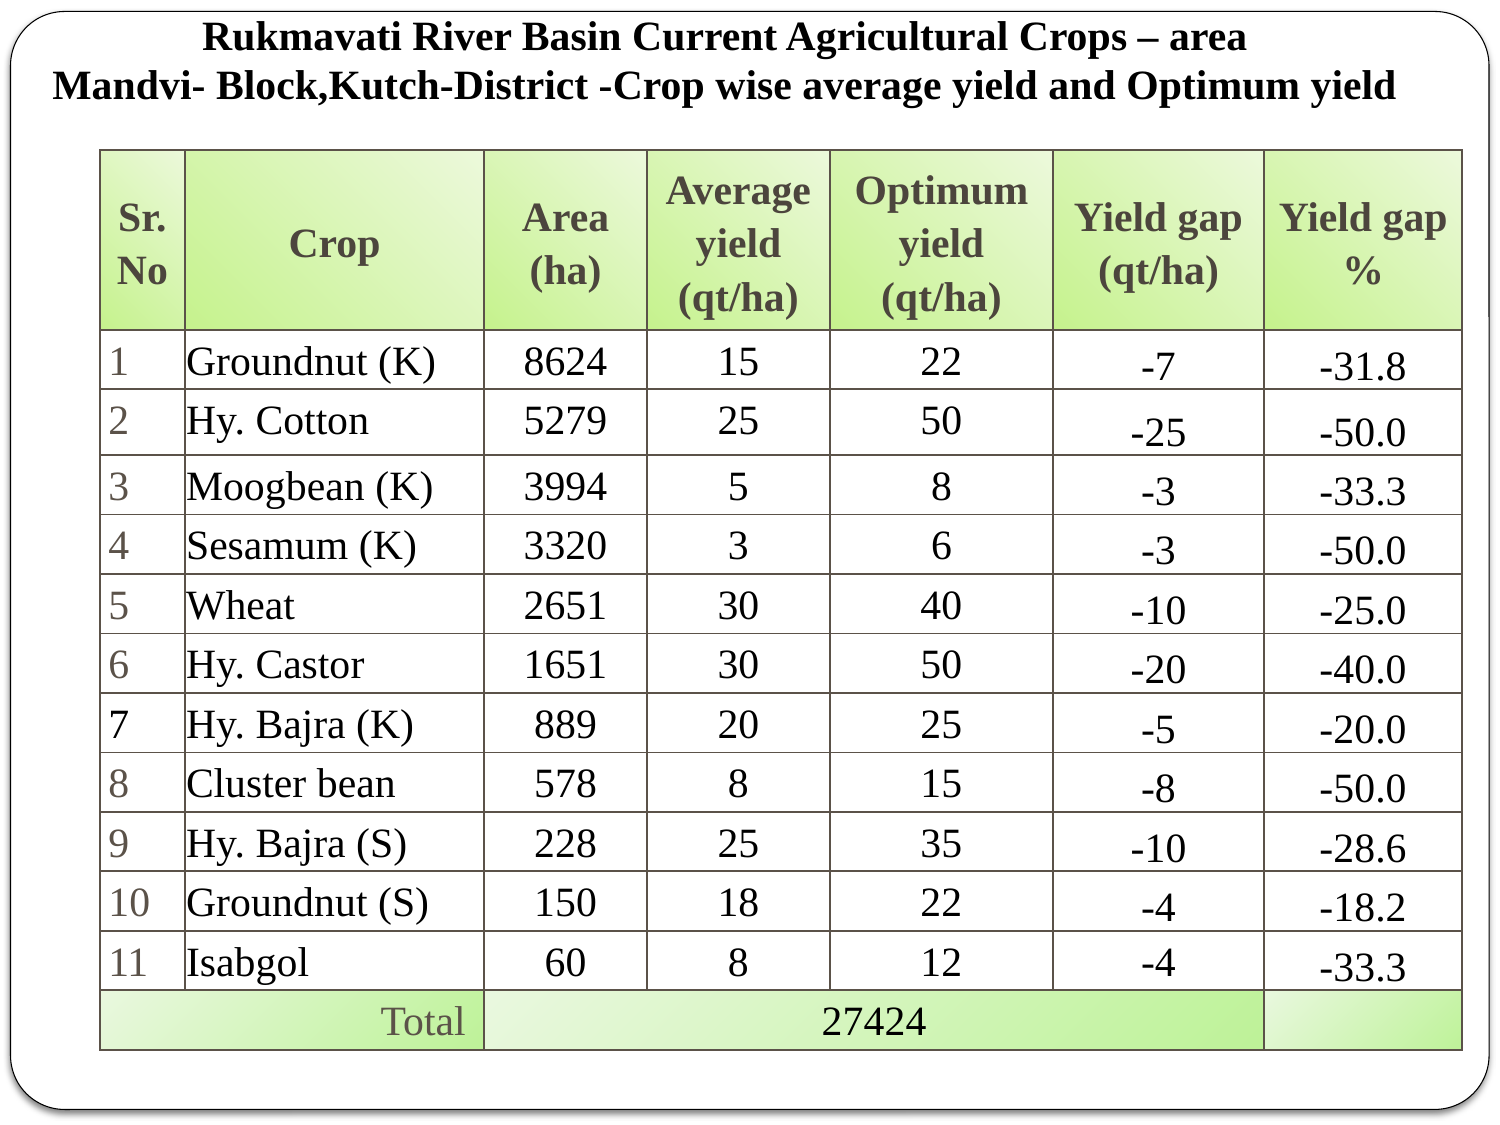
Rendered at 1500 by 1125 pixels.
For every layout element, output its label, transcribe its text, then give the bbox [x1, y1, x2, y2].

table_cell 1651 [485, 634, 646, 692]
table_cell -33.3 [1265, 932, 1461, 989]
table_cell 10 [101, 872, 184, 930]
table_cell 35 [831, 813, 1052, 870]
table_cell 8 [831, 456, 1052, 514]
table_cell -50.0 [1265, 390, 1461, 454]
table_cell 8 [101, 753, 184, 811]
table_cell 889 [485, 694, 646, 752]
table_cell 25 [831, 694, 1052, 752]
table_cell 15 [831, 753, 1052, 811]
table_cell 8624 [485, 331, 646, 388]
table_cell 60 [485, 932, 646, 989]
table_cell 228 [485, 813, 646, 870]
table_cell -10 [1054, 575, 1263, 633]
table_cell 5 [101, 575, 184, 633]
table_cell -20 [1054, 634, 1263, 692]
table_cell Cluster bean [186, 753, 483, 811]
table_cell [1265, 991, 1461, 1049]
table_cell 3 [101, 456, 184, 514]
table_header Average yield (qt/ha) [648, 161, 829, 329]
table_cell 11 [101, 932, 184, 989]
table_cell 25 [648, 390, 829, 454]
text_box Rukmavati River Basin Current Agricultural Crops – area Mandvi- Block,Kutch-District -Crop wise average yield and Optimum yield [0, 0, 1450, 161]
table_cell -10 [1054, 813, 1263, 870]
table_header Sr. No [101, 161, 184, 329]
table_cell -3 [1054, 456, 1263, 514]
table_cell -18.2 [1265, 872, 1461, 930]
table_cell 22 [831, 872, 1052, 930]
table_cell 578 [485, 753, 646, 811]
table_cell Groundnut (S) [186, 872, 483, 930]
table_cell Sesamum (K) [186, 515, 483, 573]
table_header Yield gap % [1265, 151, 1461, 329]
table_cell Hy. Castor [186, 634, 483, 692]
table_cell -5 [1054, 694, 1263, 752]
table_cell -3 [1054, 515, 1263, 573]
table_cell 50 [831, 634, 1052, 692]
table_header Optimum yield (qt/ha) [831, 161, 1052, 329]
table_header Crop [186, 161, 483, 329]
table_cell Hy. Cotton [186, 390, 483, 454]
table_cell Moogbean (K) [186, 456, 483, 514]
table_cell 15 [648, 331, 829, 388]
table_cell Isabgol [186, 932, 483, 989]
table_cell 3 [648, 515, 829, 573]
table_cell 3320 [485, 515, 646, 573]
table_cell Hy. Bajra (S) [186, 813, 483, 870]
table_cell -25.0 [1265, 575, 1461, 633]
table_cell 5279 [485, 390, 646, 454]
table_cell 7 [101, 694, 184, 752]
table_cell 12 [831, 932, 1052, 989]
table_cell 8 [648, 753, 829, 811]
table_cell 3994 [485, 456, 646, 514]
table_cell 9 [101, 813, 184, 870]
table_cell -33.3 [1265, 456, 1461, 514]
table_cell 30 [648, 634, 829, 692]
table_cell Wheat [186, 575, 483, 633]
table_cell 6 [101, 634, 184, 692]
table_cell 50 [831, 390, 1052, 454]
table_cell -4 [1054, 872, 1263, 930]
table_cell 18 [648, 872, 829, 930]
table_cell 6 [831, 515, 1052, 573]
table_cell 5 [648, 456, 829, 514]
table_cell 8 [648, 932, 829, 989]
table_cell Total [101, 991, 483, 1049]
table_cell -50.0 [1265, 515, 1461, 573]
table_cell -25 [1054, 390, 1263, 454]
table_cell -20.0 [1265, 694, 1461, 752]
table_cell -28.6 [1265, 813, 1461, 870]
table_cell 30 [648, 575, 829, 633]
table_cell 4 [101, 515, 184, 573]
table_cell -40.0 [1265, 634, 1461, 692]
table_cell -4 [1054, 932, 1263, 989]
table_cell 40 [831, 575, 1052, 633]
table_cell 150 [485, 872, 646, 930]
table_cell 27424 [485, 991, 1263, 1049]
table_cell -50.0 [1265, 753, 1461, 811]
table_cell 22 [831, 331, 1052, 388]
table_cell -8 [1054, 753, 1263, 811]
table_cell 2 [101, 390, 184, 454]
table_cell -7 [1054, 331, 1263, 388]
table_cell 1 [101, 331, 184, 388]
table_cell 20 [648, 694, 829, 752]
table_cell 2651 [485, 575, 646, 633]
table_cell 25 [648, 813, 829, 870]
table_cell Hy. Bajra (K) [186, 694, 483, 752]
table_cell -31.8 [1265, 331, 1461, 388]
table_cell Groundnut (K) [186, 331, 483, 388]
table_header Yield gap (qt/ha) [1054, 161, 1263, 329]
table_header Area (ha) [485, 161, 646, 329]
